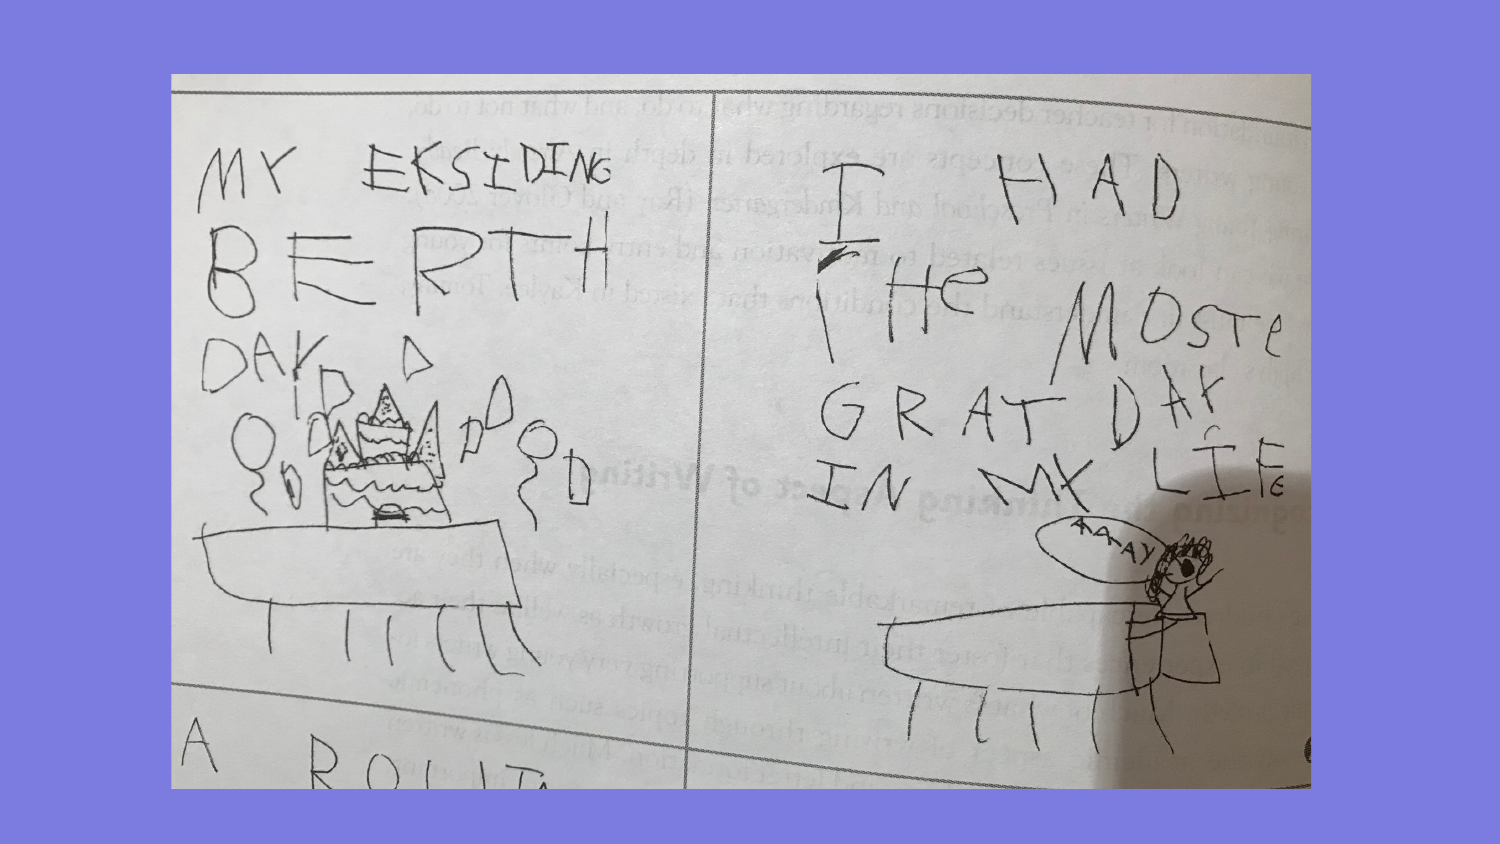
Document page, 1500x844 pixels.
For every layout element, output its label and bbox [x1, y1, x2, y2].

picture [170, 74, 1312, 789]
